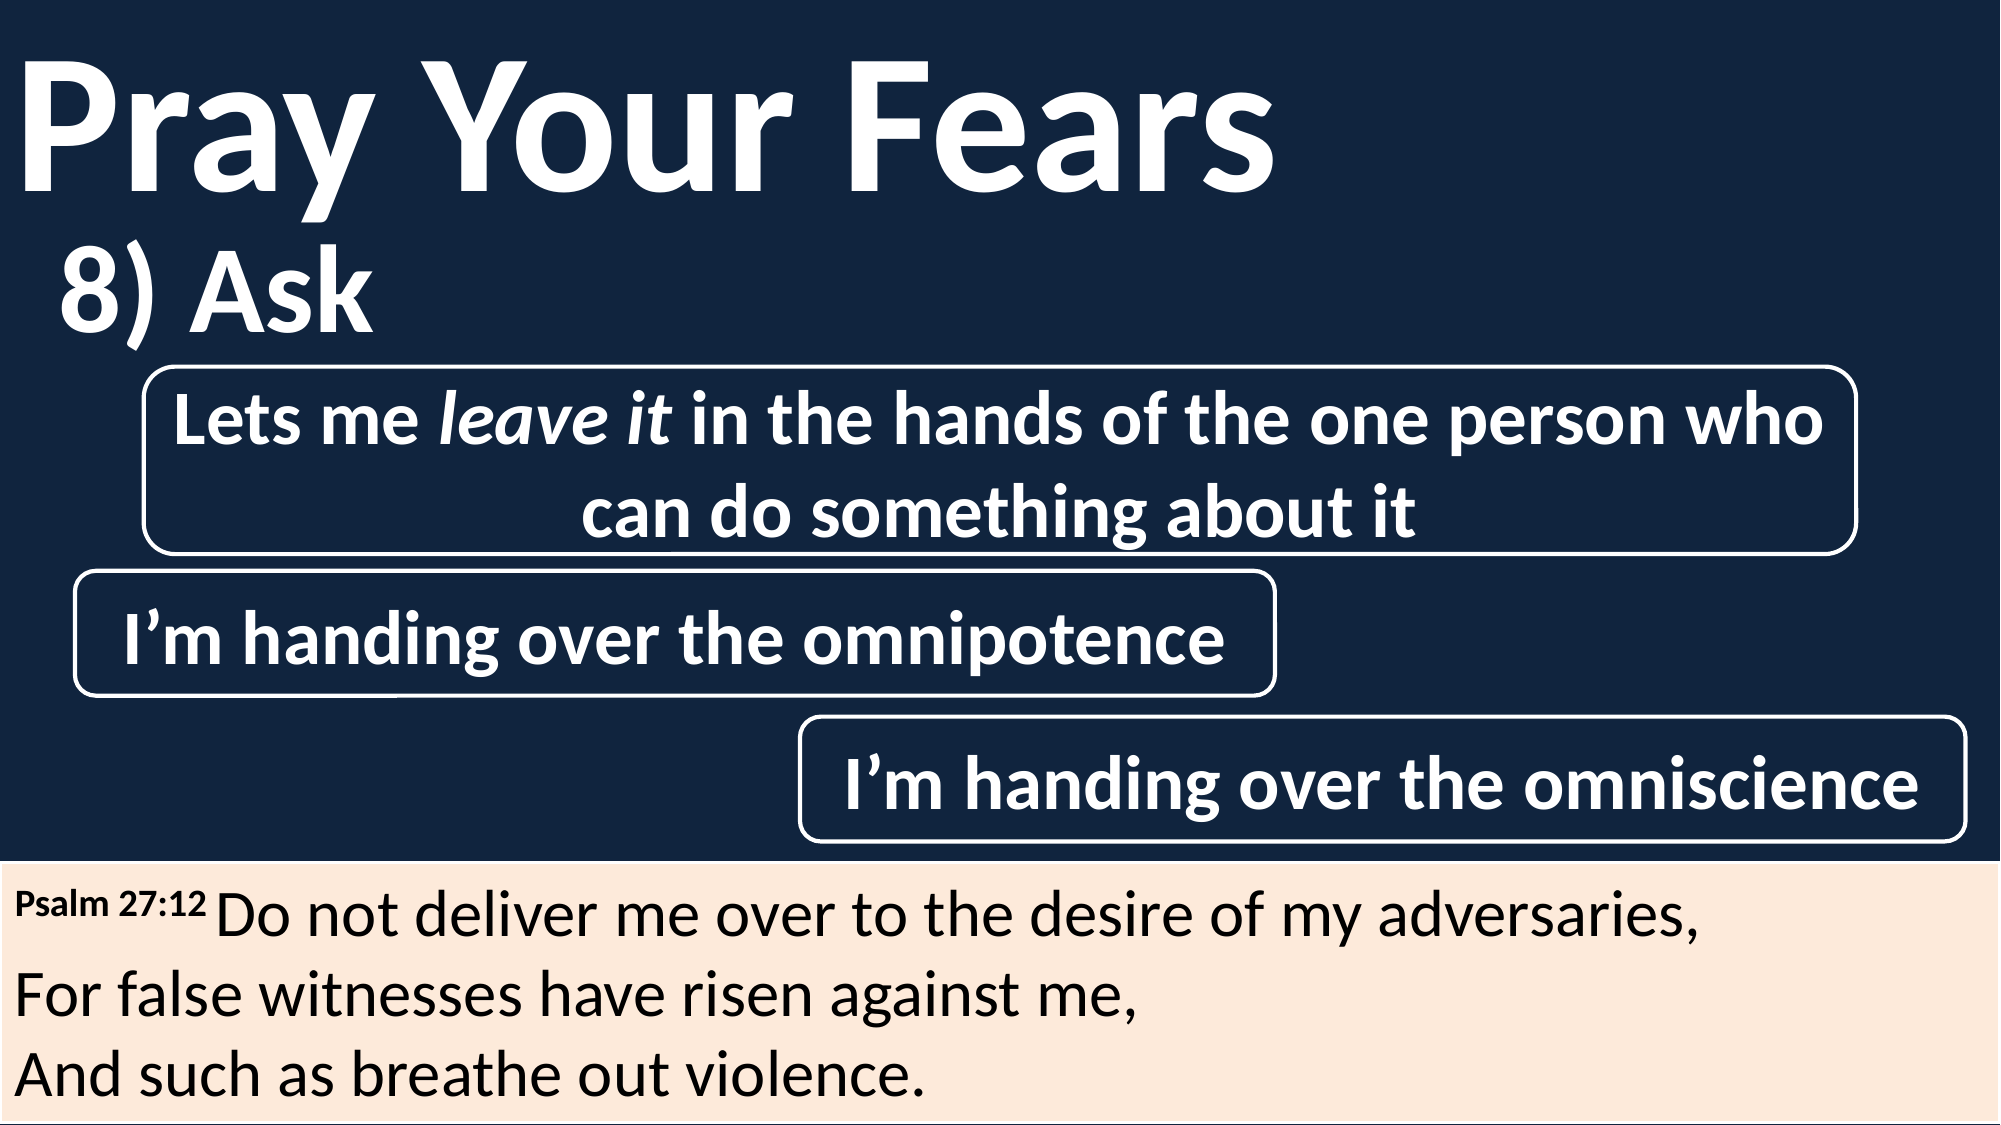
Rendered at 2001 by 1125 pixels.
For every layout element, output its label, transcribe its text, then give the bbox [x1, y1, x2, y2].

text_box 8) Ask [43, 199, 1275, 365]
text_box Pray Your Fears [0, 0, 2000, 227]
text_box Psalm 27:12 Do not deliver me over to the desire of my adversaries, For false witnesses have risen against me, And such as breathe out violence. [0, 860, 2000, 1125]
text_box I’m handing over the omnipotence [72, 568, 1278, 698]
text_box I’m handing over the omniscience [797, 714, 1968, 844]
text_box Lets me leave it in the hands of the one person who can do something about it [141, 364, 1859, 557]
